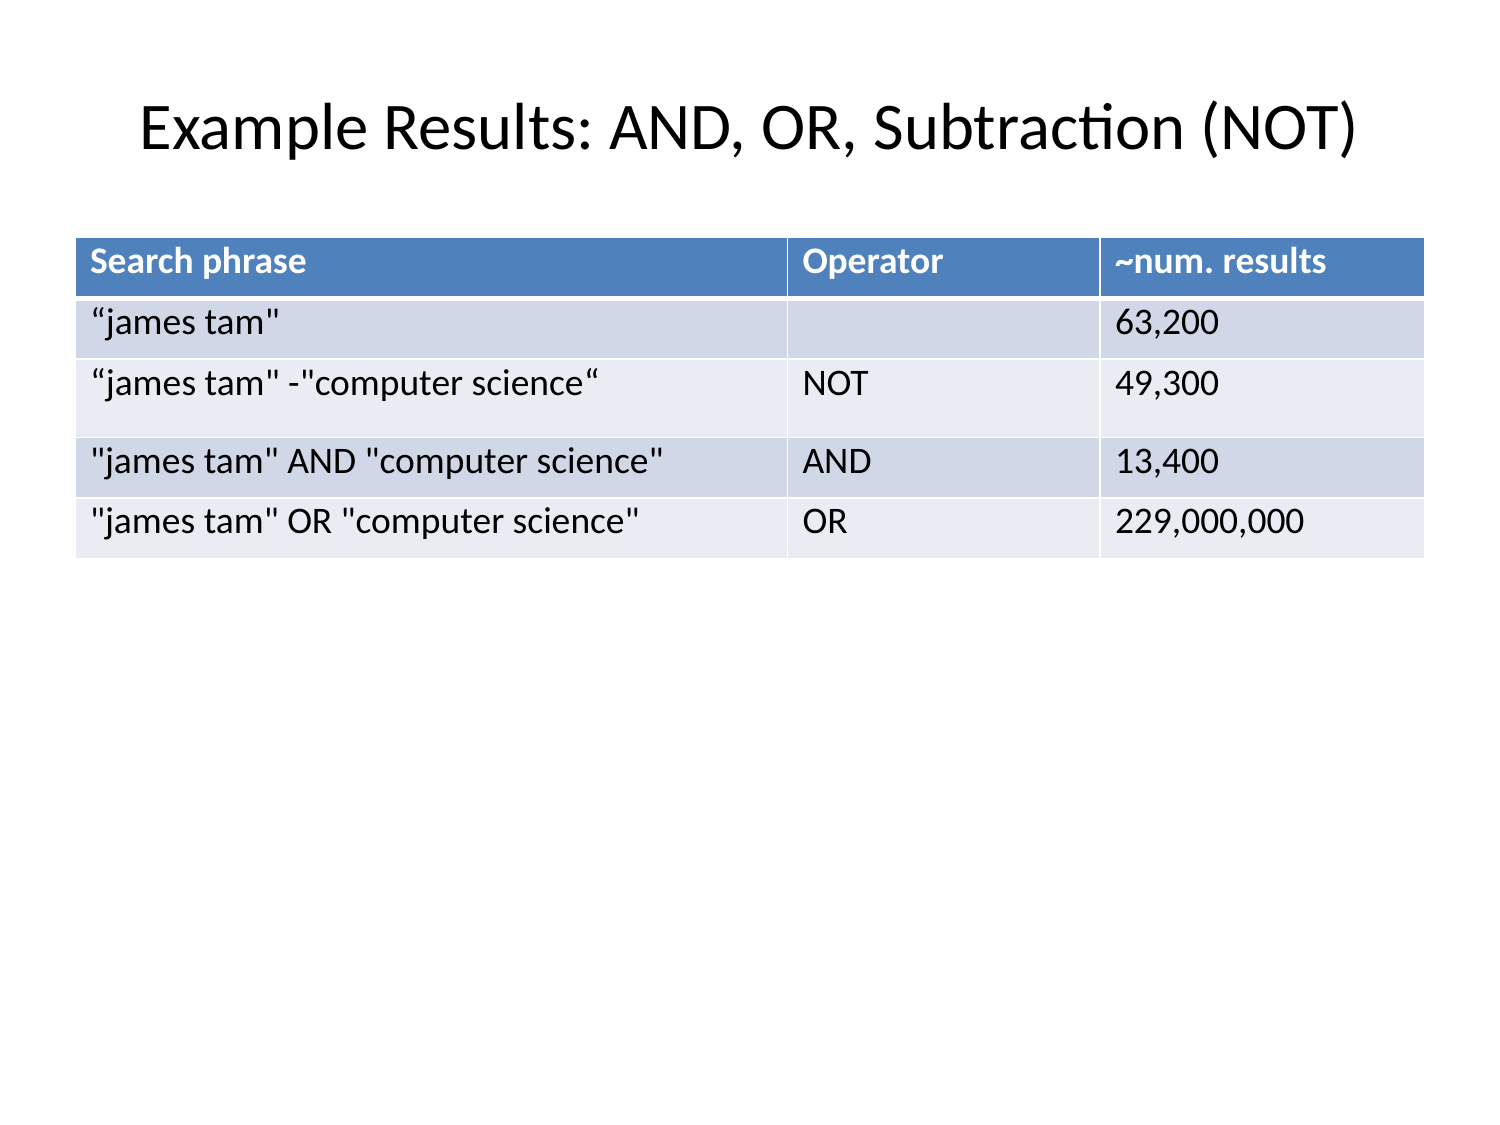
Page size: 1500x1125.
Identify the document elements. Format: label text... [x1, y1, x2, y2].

title Example Results: AND, OR, Subtraction (NOT) [75, 45, 1425, 200]
table_header Search phrase [76, 238, 787, 296]
table_cell 63,200 [1101, 301, 1424, 358]
table_header ~num. results [1101, 238, 1424, 296]
table_cell "james tam" OR "computer science" [76, 499, 787, 558]
table_cell “james tam" [76, 301, 787, 358]
table_cell OR [788, 499, 1099, 558]
table_cell “james tam" -"computer science“ [76, 360, 787, 437]
table_cell "james tam" AND "computer science" [76, 438, 787, 497]
table_cell AND [788, 438, 1099, 497]
table_cell NOT [788, 360, 1099, 437]
table_cell 229,000,000 [1101, 499, 1424, 558]
table_cell [788, 301, 1099, 358]
table_header Operator [788, 238, 1099, 296]
table_cell 13,400 [1101, 438, 1424, 497]
table_cell 49,300 [1101, 360, 1424, 437]
